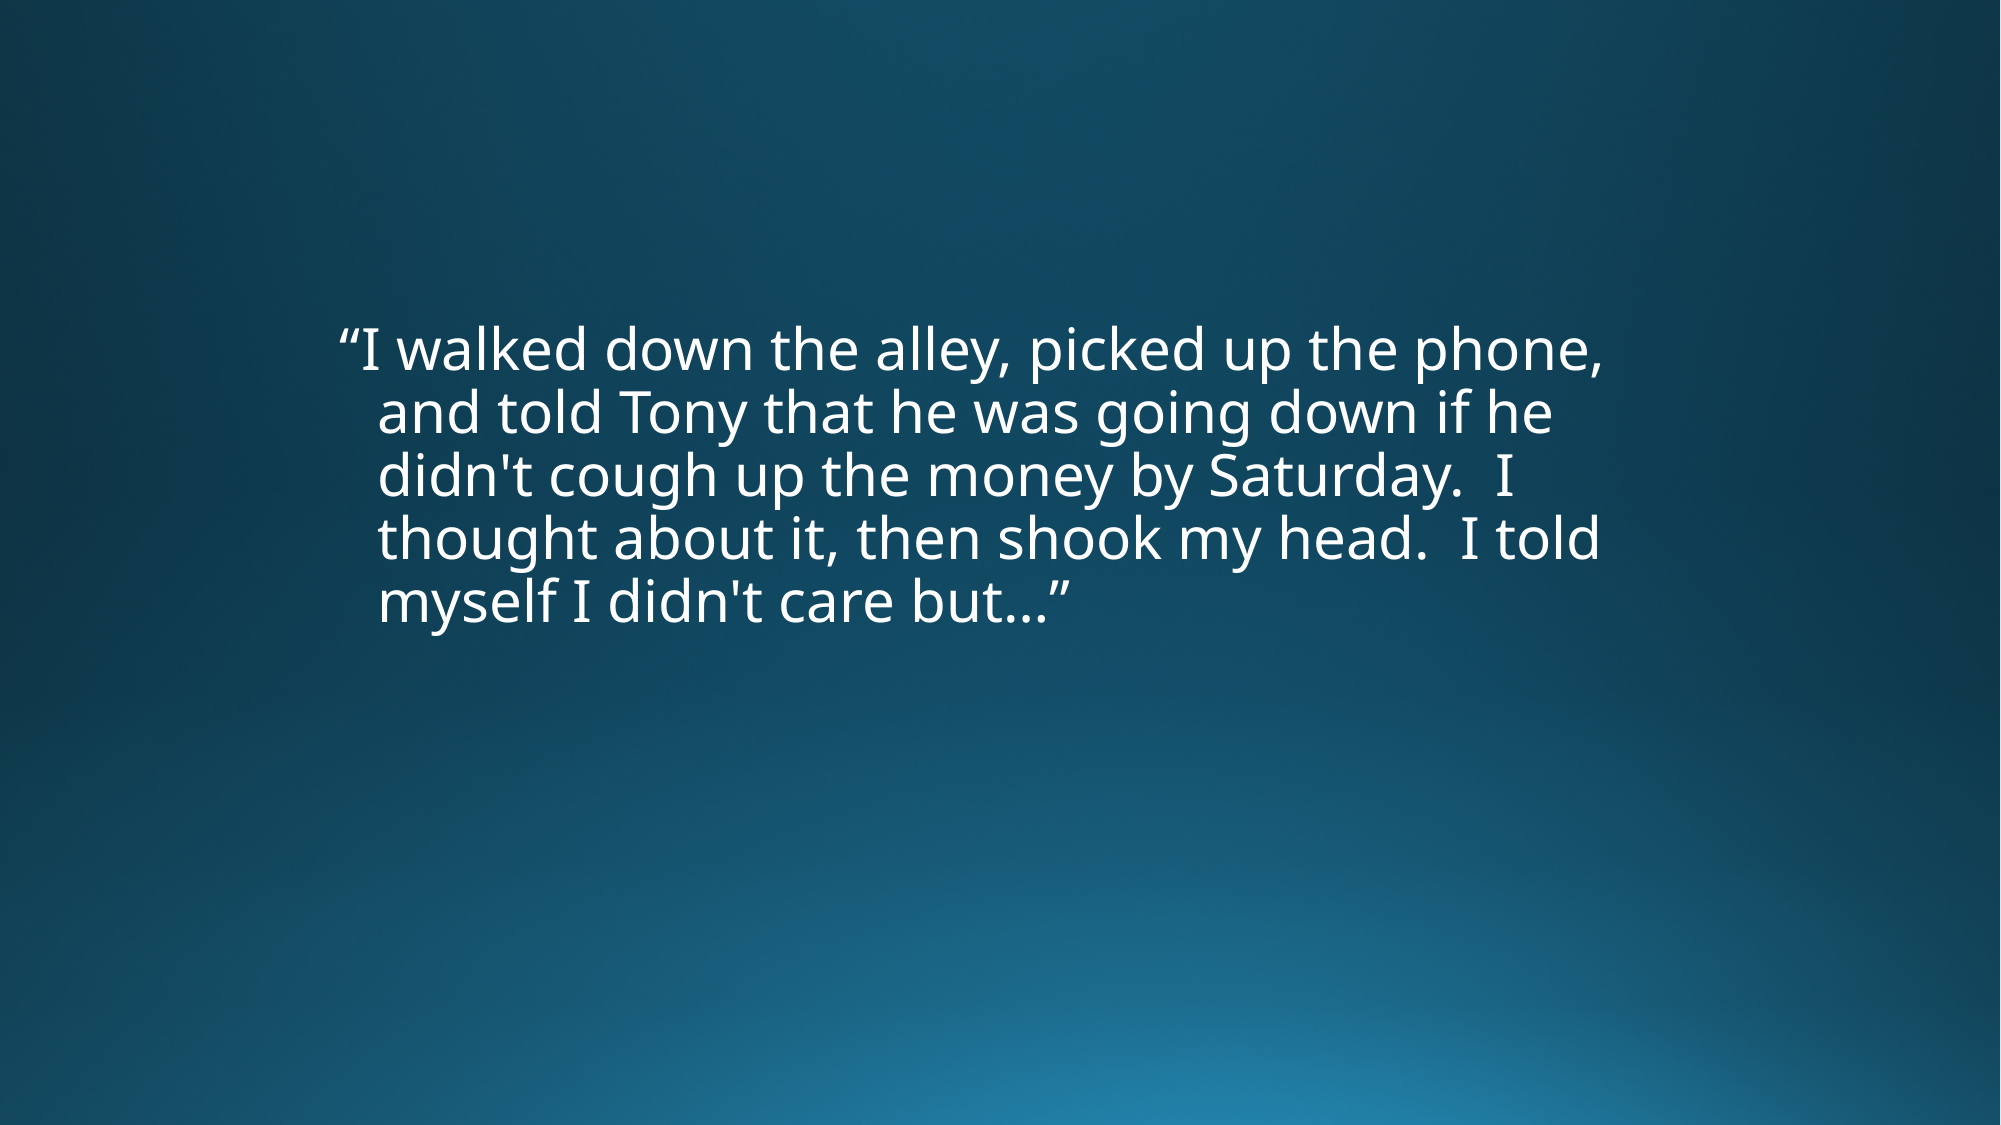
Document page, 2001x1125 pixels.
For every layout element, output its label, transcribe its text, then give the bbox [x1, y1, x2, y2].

picture [0, 0, 2001, 1125]
list “I walked down the alley, picked up the phone, and told Tony that he was going down if he didn't cough up the money by Saturday. I thought about it, then shook my head. I told myself I didn't care but…” [324, 312, 1675, 1005]
